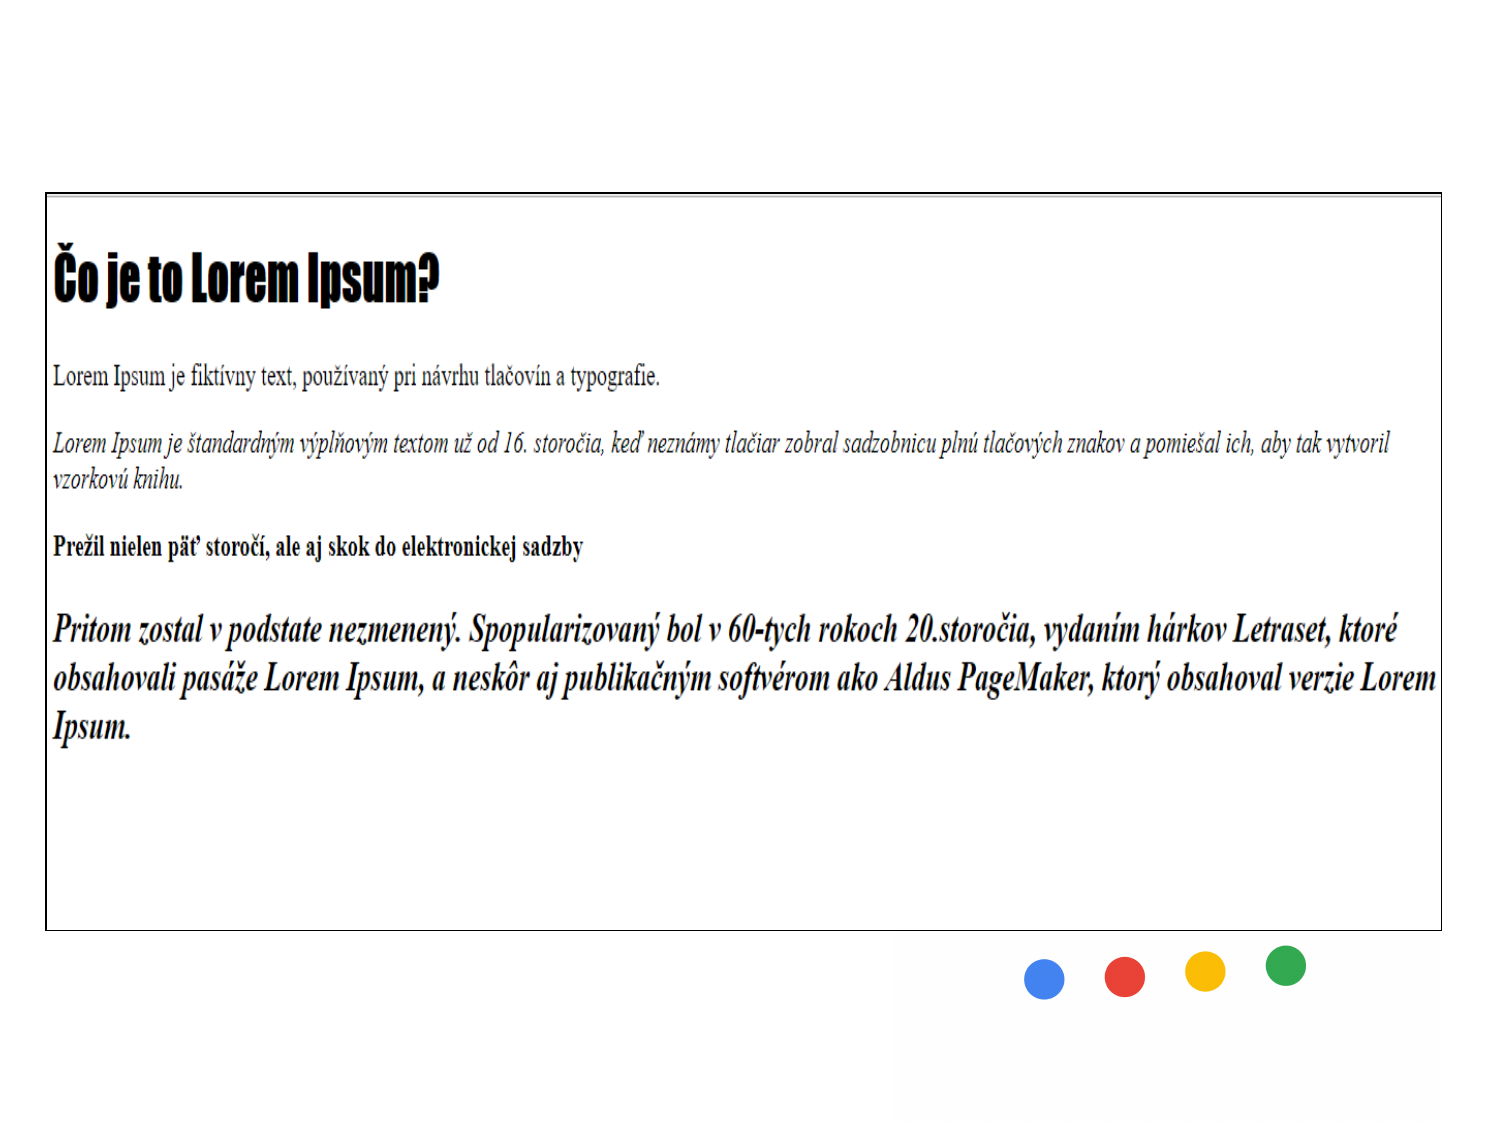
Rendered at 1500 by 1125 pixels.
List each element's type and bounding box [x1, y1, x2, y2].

picture [46, 193, 1441, 1125]
